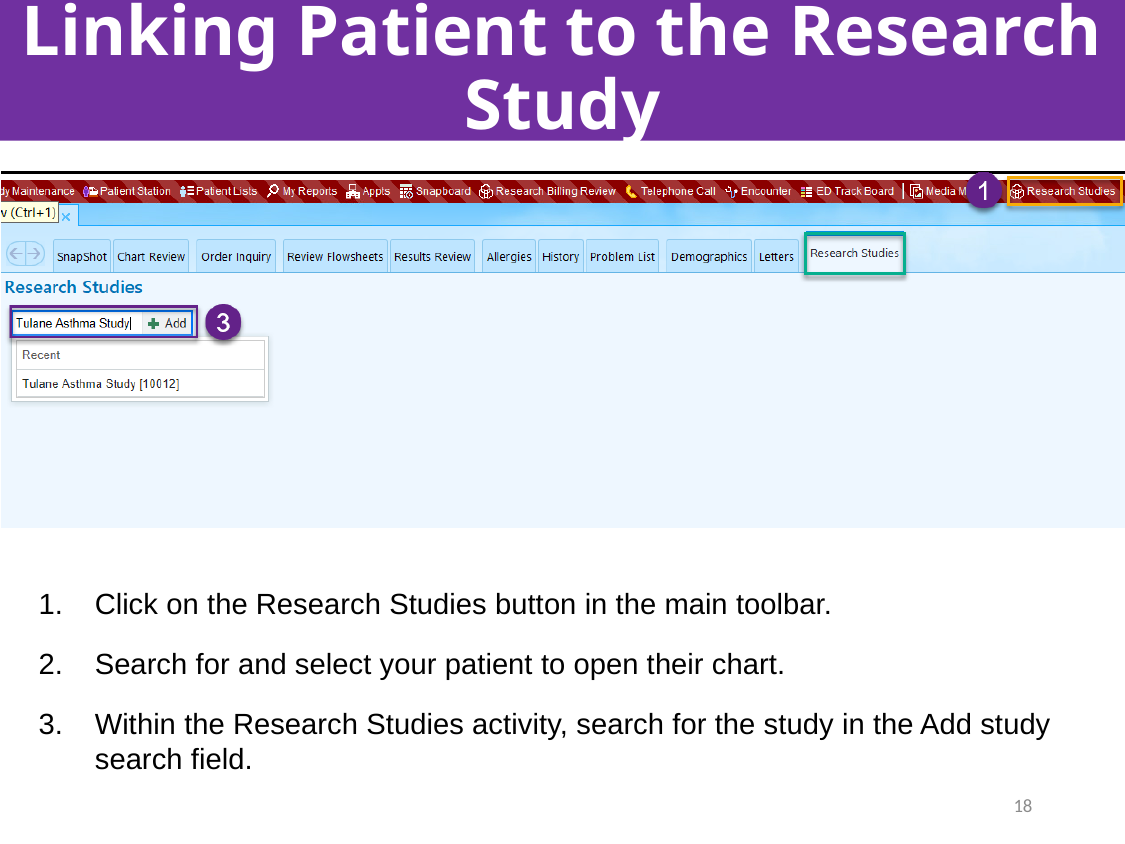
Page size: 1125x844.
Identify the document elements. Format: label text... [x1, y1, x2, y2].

slide_number 18 [794, 783, 1048, 827]
title Linking Patient to the Research Study [0, 0, 1125, 141]
text_box Click on the Research Studies button in the main toolbar. Search for and select your patient to open their chart. Within the Research Studies activity, search for the study in the Add study search field. [23, 577, 1102, 783]
picture [1, 171, 1125, 528]
